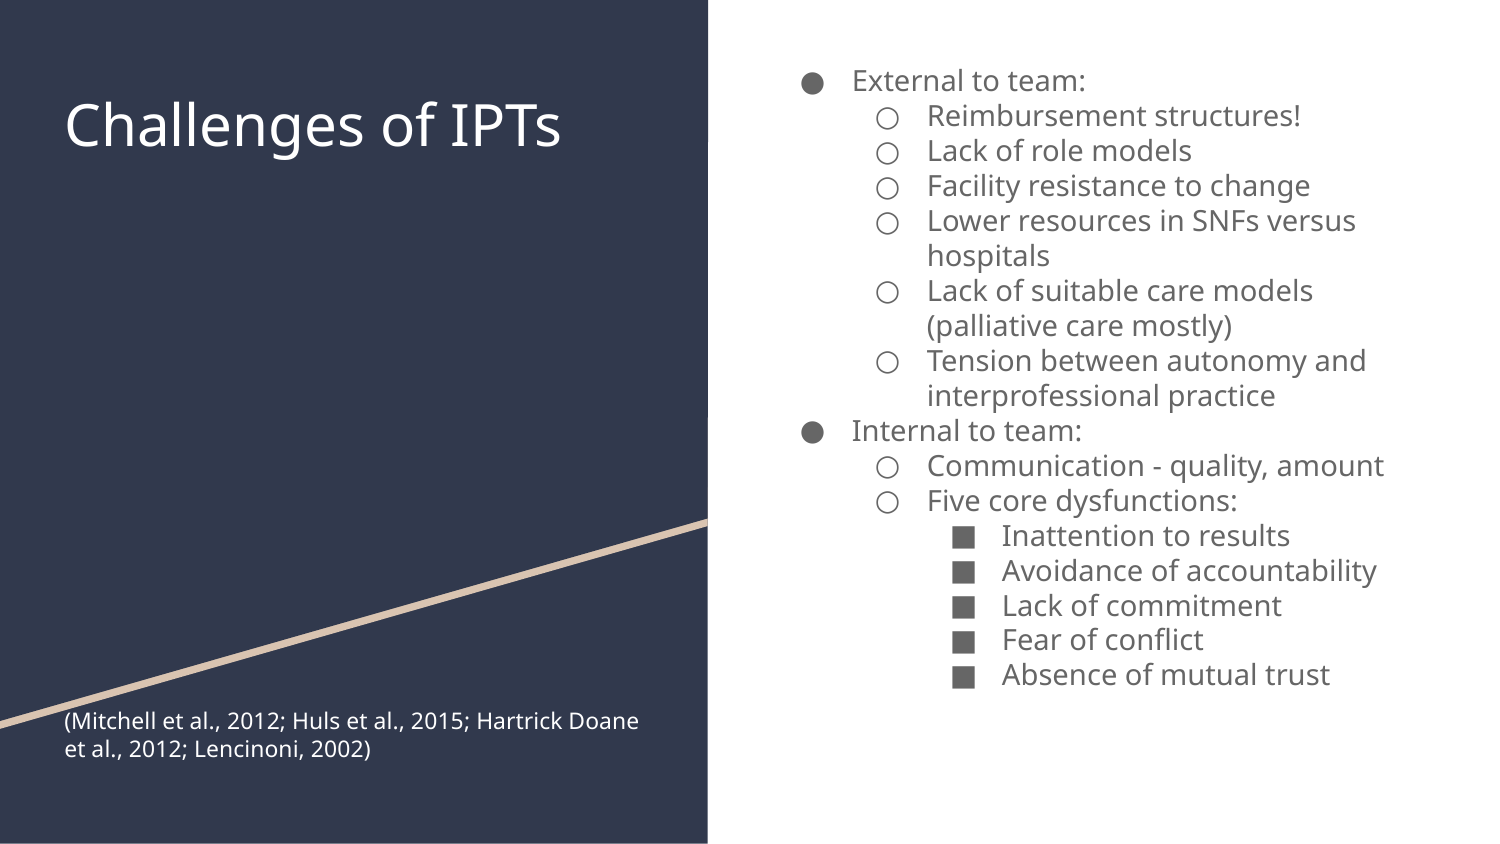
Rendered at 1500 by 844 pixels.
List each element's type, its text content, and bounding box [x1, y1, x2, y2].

list External to team: Reimbursement structures! Lack of role models Facility resistance to change Lower resources in SNFs versus hospitals Lack of suitable care models (palliative care mostly) Tension between autonomy and interprofessional practice Internal to team: Communication - quality, amount Five core dysfunctions: Inattention to results Avoidance of accountability Lack of commitment Fear of conflict Absence of mutual trust [761, 47, 1446, 794]
title Challenges of IPTs (Mitchell et al., 2012; Huls et al., 2015; Hartrick Doane et al., 2012; Lencinoni, 2002) [49, 72, 658, 794]
